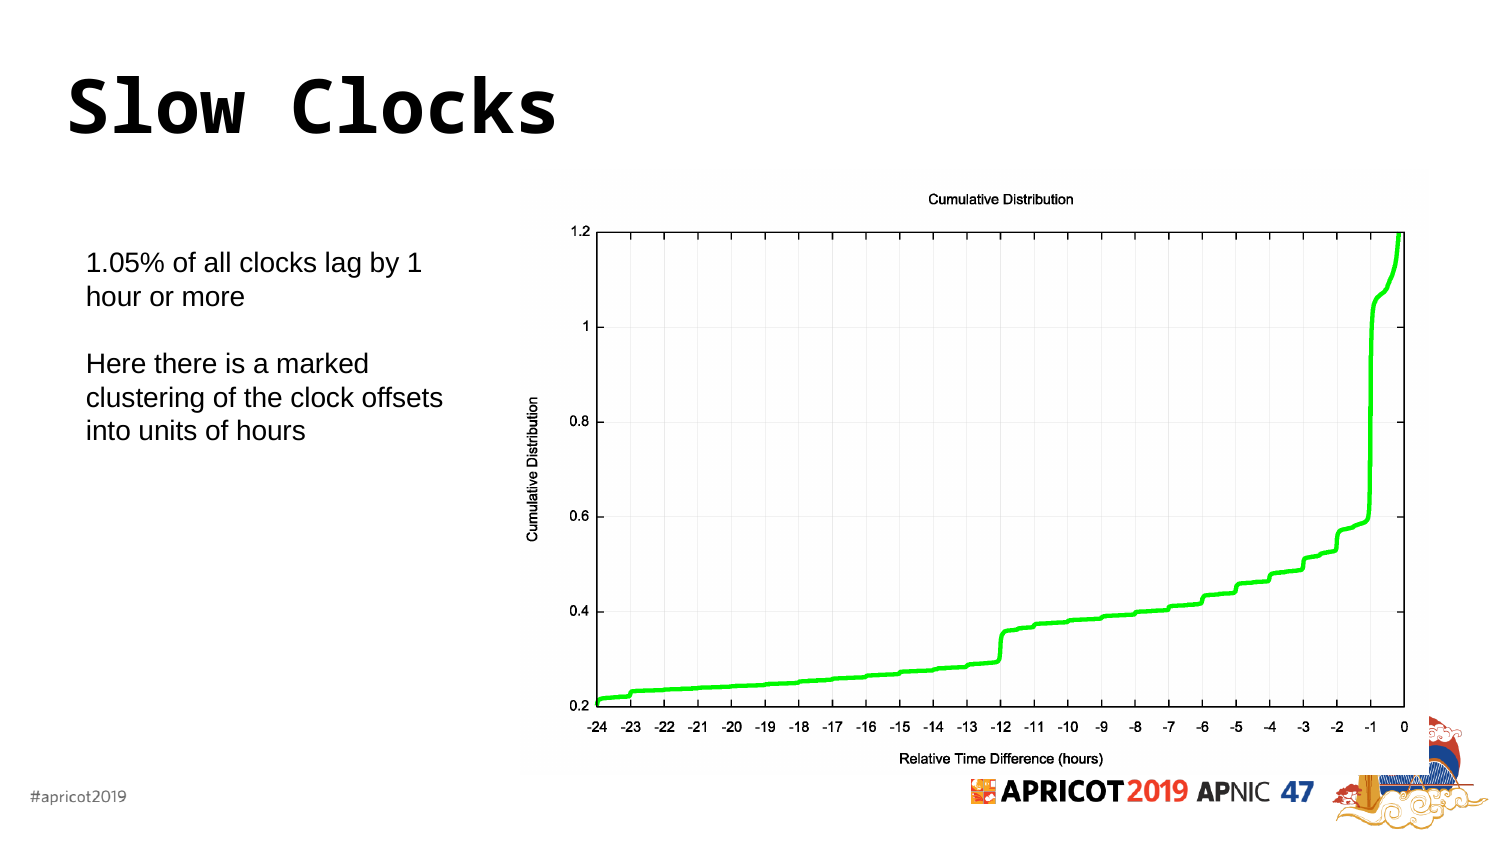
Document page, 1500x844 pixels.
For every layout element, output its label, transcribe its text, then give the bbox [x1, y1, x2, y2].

text_box 1.05% of all clocks lag by 1 hour or more Here there is a marked clustering of the clock offsets into units of hours [70, 236, 498, 454]
title Slow Clocks [64, 33, 1436, 175]
picture [520, 169, 1430, 776]
